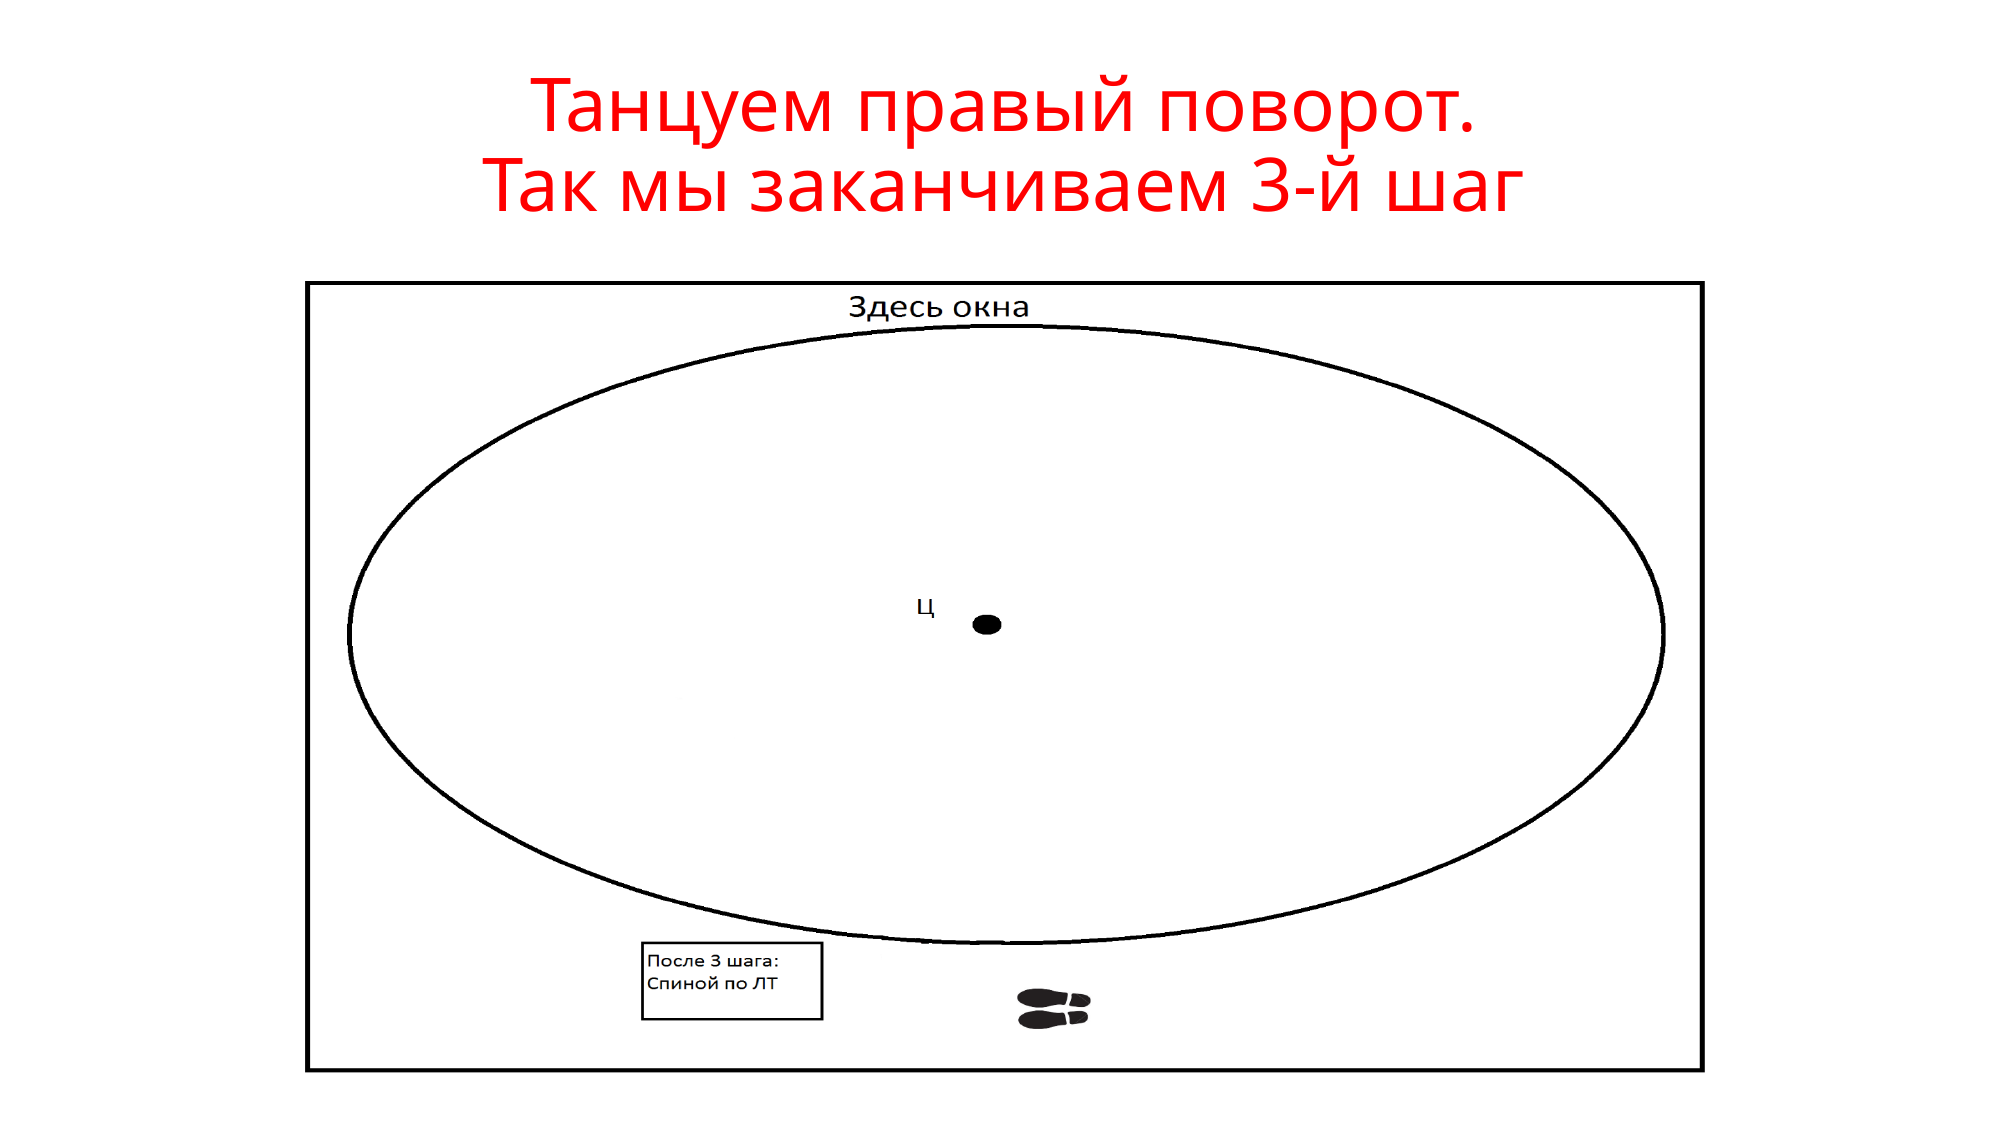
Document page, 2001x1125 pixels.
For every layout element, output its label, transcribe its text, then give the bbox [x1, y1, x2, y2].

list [265, 236, 1743, 1122]
title Танцуем правый поворот. Так мы заканчиваем 3-й шаг [265, 59, 1743, 236]
